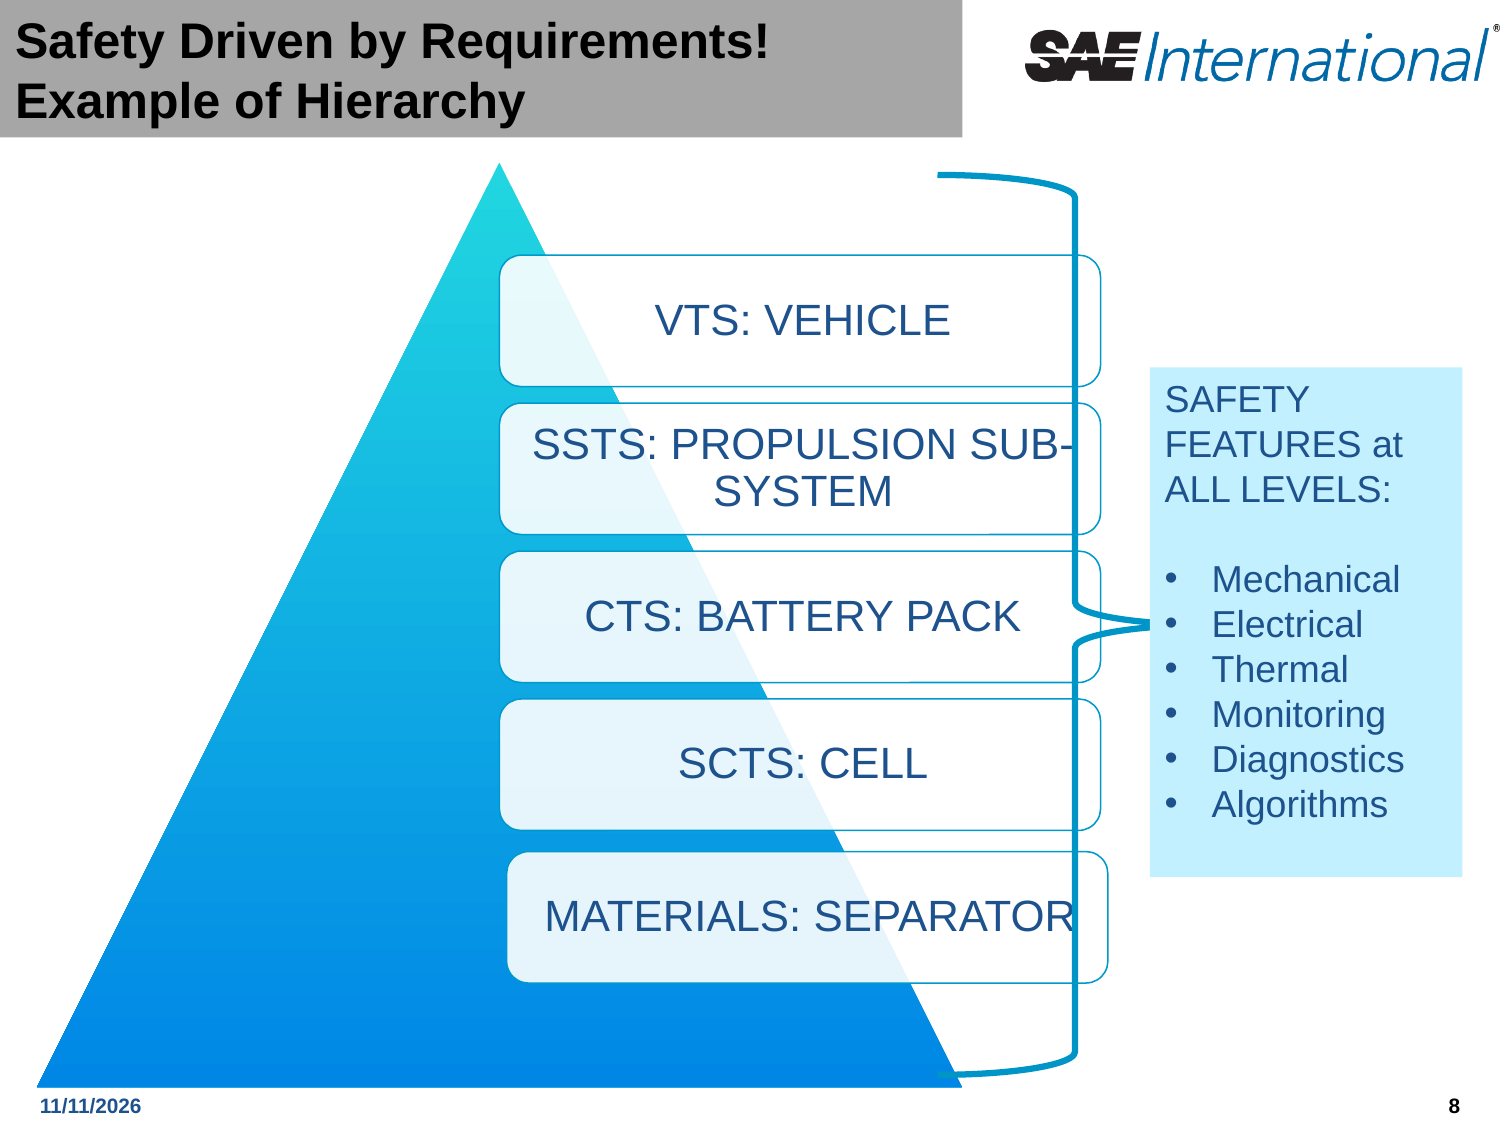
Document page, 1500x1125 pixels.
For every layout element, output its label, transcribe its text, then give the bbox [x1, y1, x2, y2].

title Safety Driven by Requirements! Example of Hierarchy [0, 0, 963, 138]
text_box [5, 162, 1132, 1088]
picture [1025, 24, 1500, 82]
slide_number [24, 1096, 376, 1125]
slide_number 8 [1124, 1084, 1476, 1125]
text_box SAFETY FEATURES at ALL LEVELS: Mechanical Electrical Thermal Monitoring Diagnostics Algorithms [1149, 367, 1463, 878]
text_box [1135, 620, 1149, 630]
